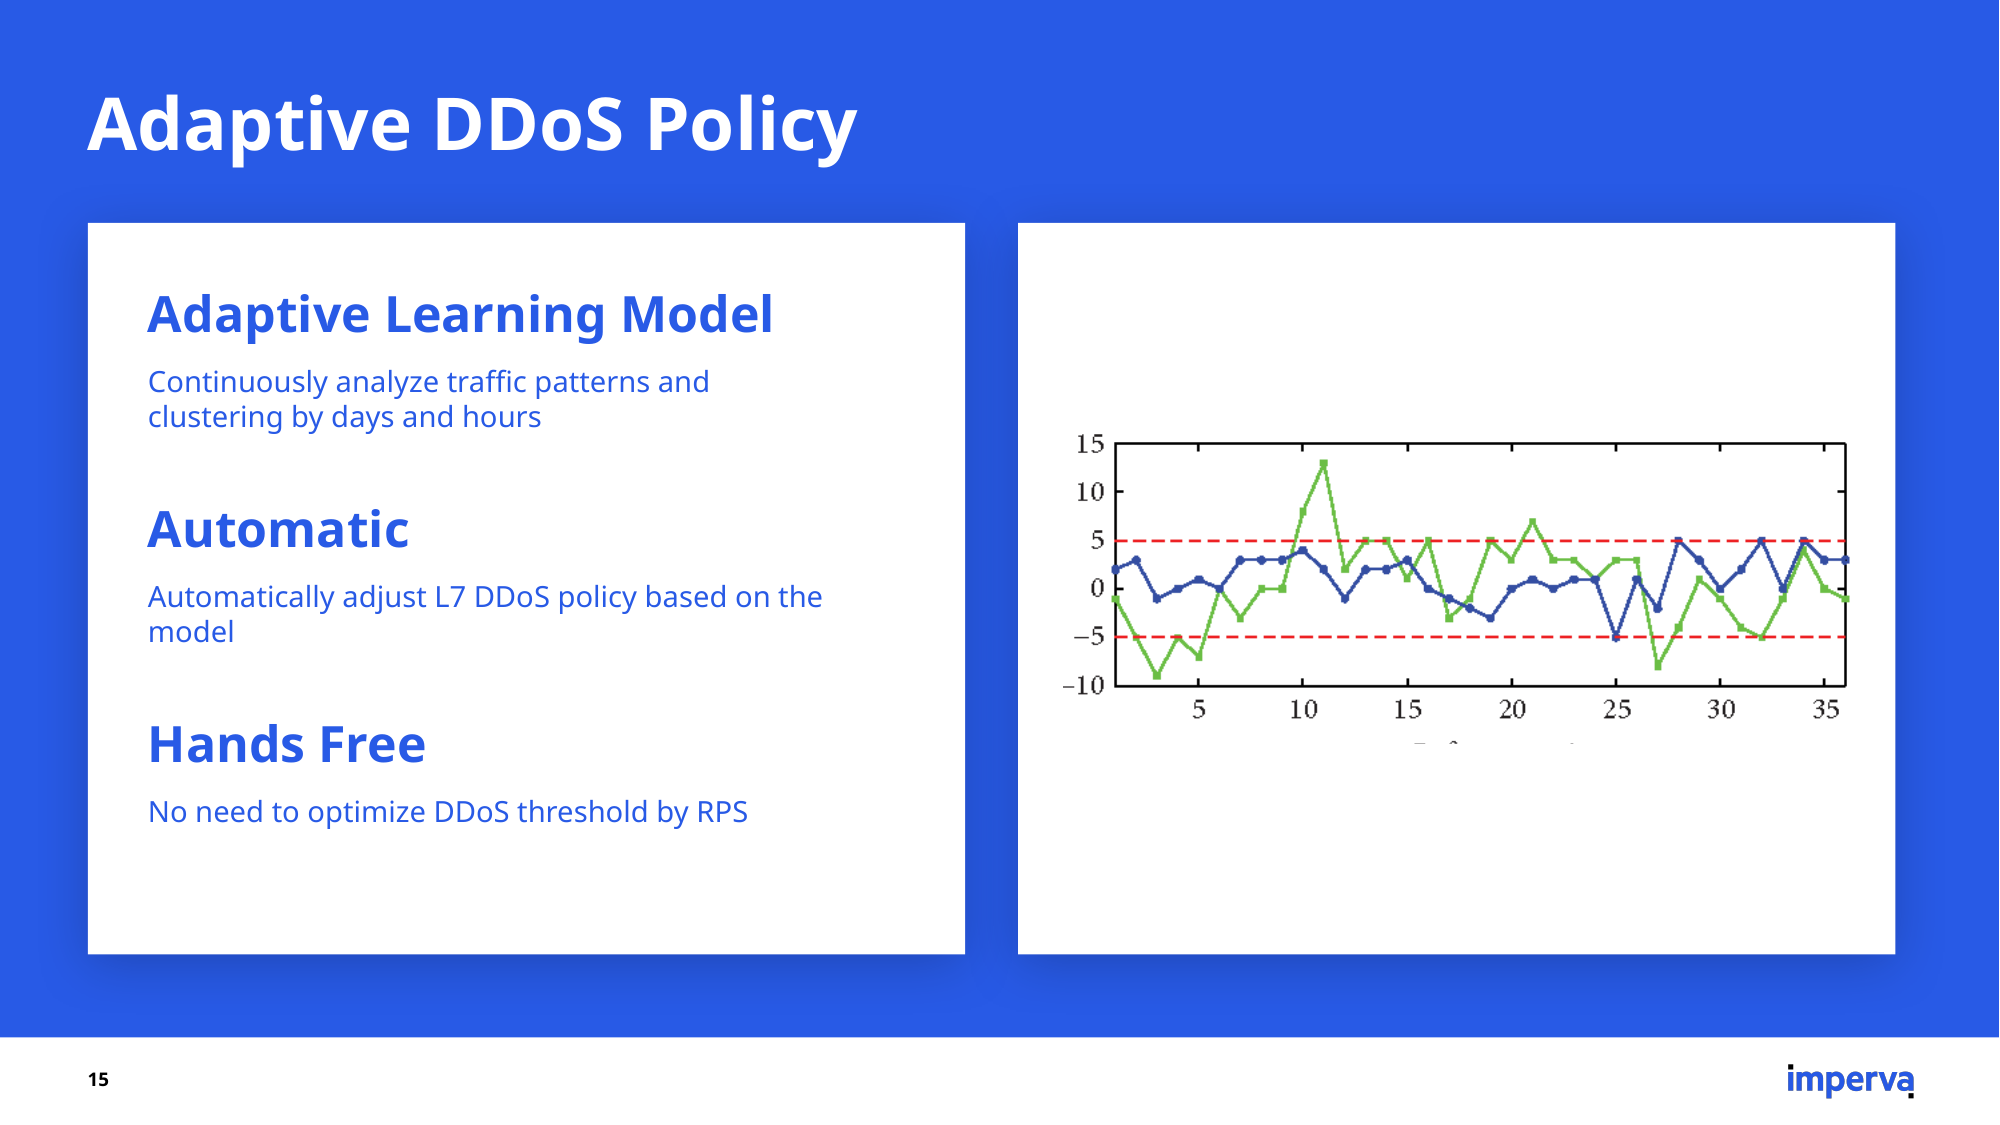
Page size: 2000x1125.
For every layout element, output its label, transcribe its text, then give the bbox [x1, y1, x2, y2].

slide_number 15 [87, 1066, 176, 1094]
picture [1062, 433, 1851, 745]
title Adaptive DDoS Policy [87, 87, 1087, 206]
picture [1775, 1051, 1926, 1111]
text_box Adaptive Learning Model Continuously analyze traffic patterns and clustering by days and hours Automatic Automatically adjust L7 DDoS policy based on the model Hands Free No need to optimize DDoS threshold by RPS [87, 222, 966, 955]
text_box [1018, 222, 1896, 955]
